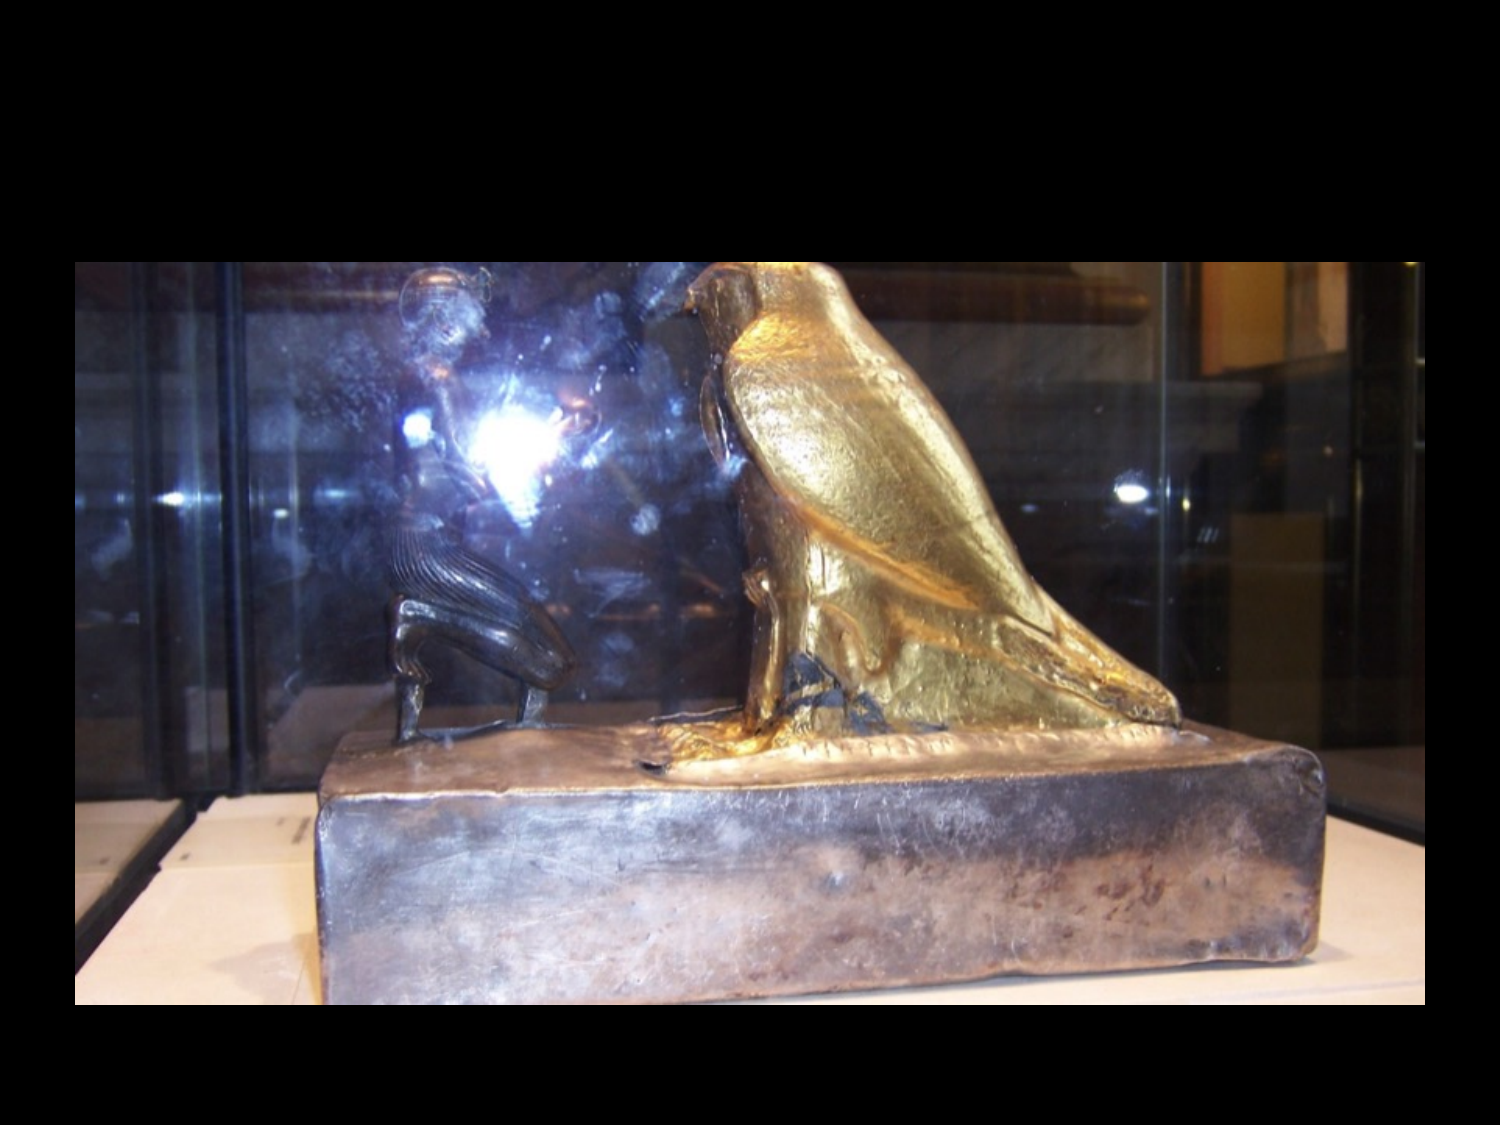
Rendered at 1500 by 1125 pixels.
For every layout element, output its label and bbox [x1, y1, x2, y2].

list [74, 262, 1426, 1006]
